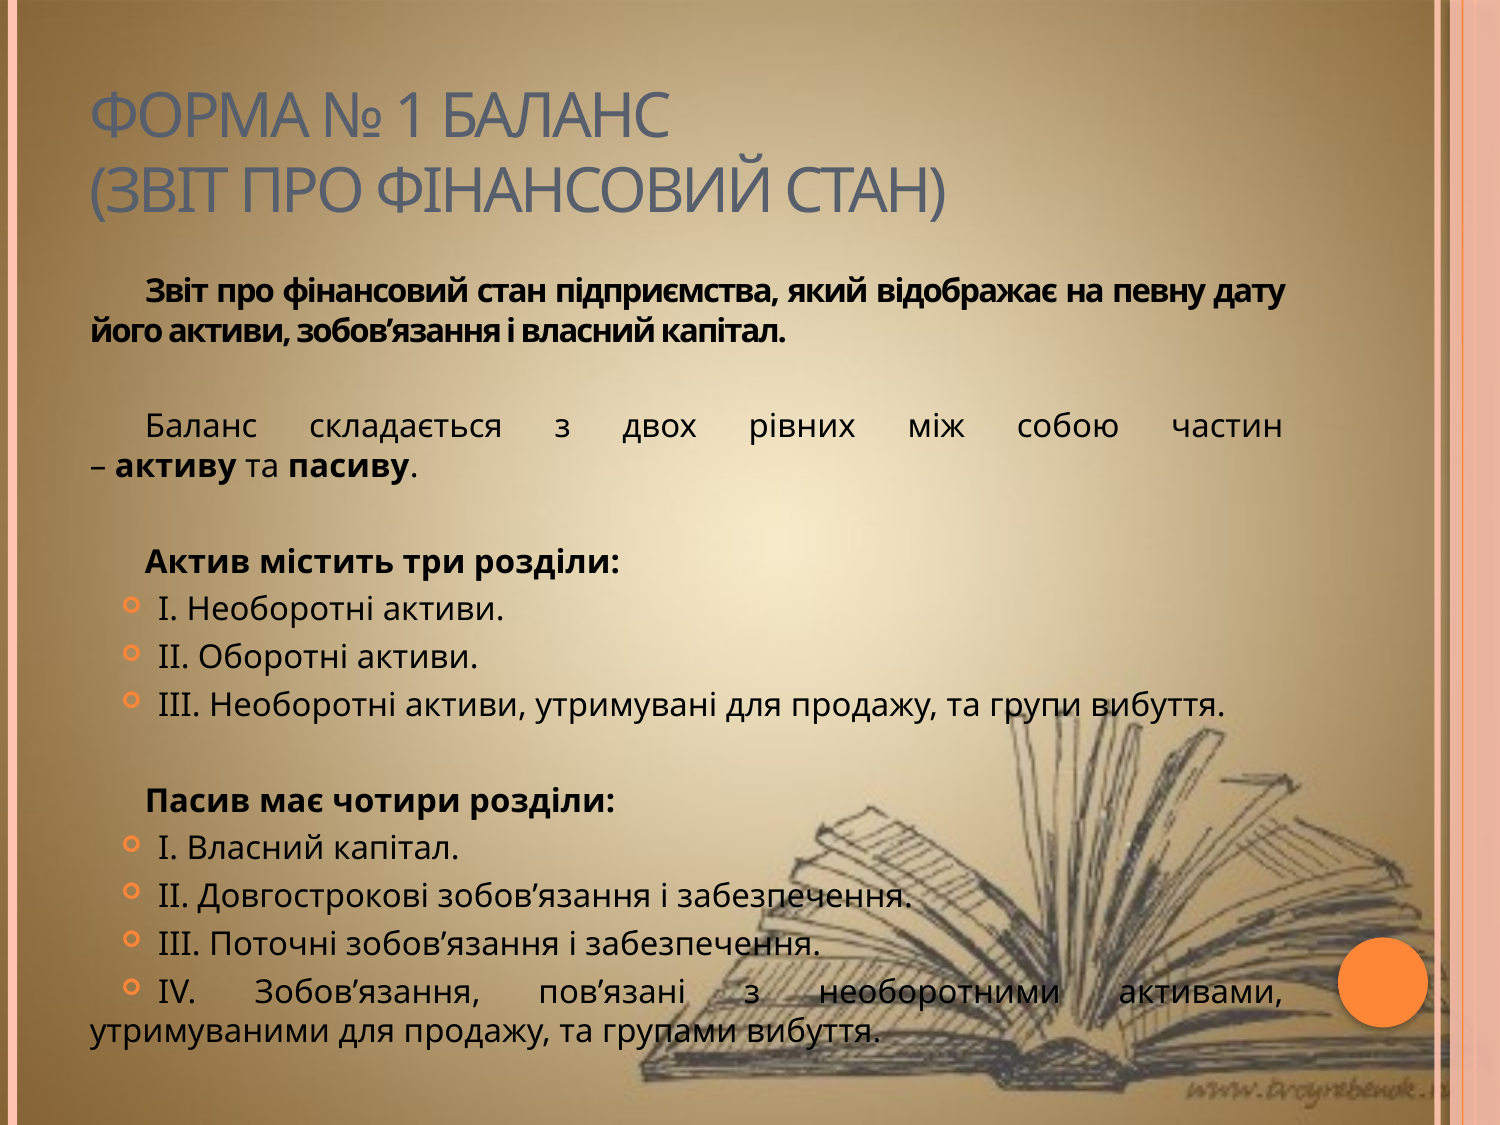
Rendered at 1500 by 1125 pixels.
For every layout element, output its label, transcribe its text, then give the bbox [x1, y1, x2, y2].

picture [1441, 0, 1449, 1125]
title Форма № 1 Баланс (Звіт про фінансовий стан) [75, 45, 1300, 233]
list Звіт про фінансовий стан підприємства, який відображає на певну дату його активи, зобов’язання і власний капітал. Баланс складається з двох рівних між собою частин – активу та пасиву. Актив містить три розділи: І. Необоротні активи. ІI. Оборотні активи. ІІІ. Необоротні активи, утримувані для продажу, та групи вибуття. Пасив має чотири розділи: І. Власний капітал. ІІ. Довгострокові зобов’язання і забезпечення. ІІІ. Поточні зобов’язання і забезпечення. ІV. Зобов’язання, пов’язані з необоротними активами, утримуваними для продажу, та групами вибуття. [75, 262, 1300, 1062]
picture [18, 0, 1434, 1125]
picture [0, 0, 7, 1125]
